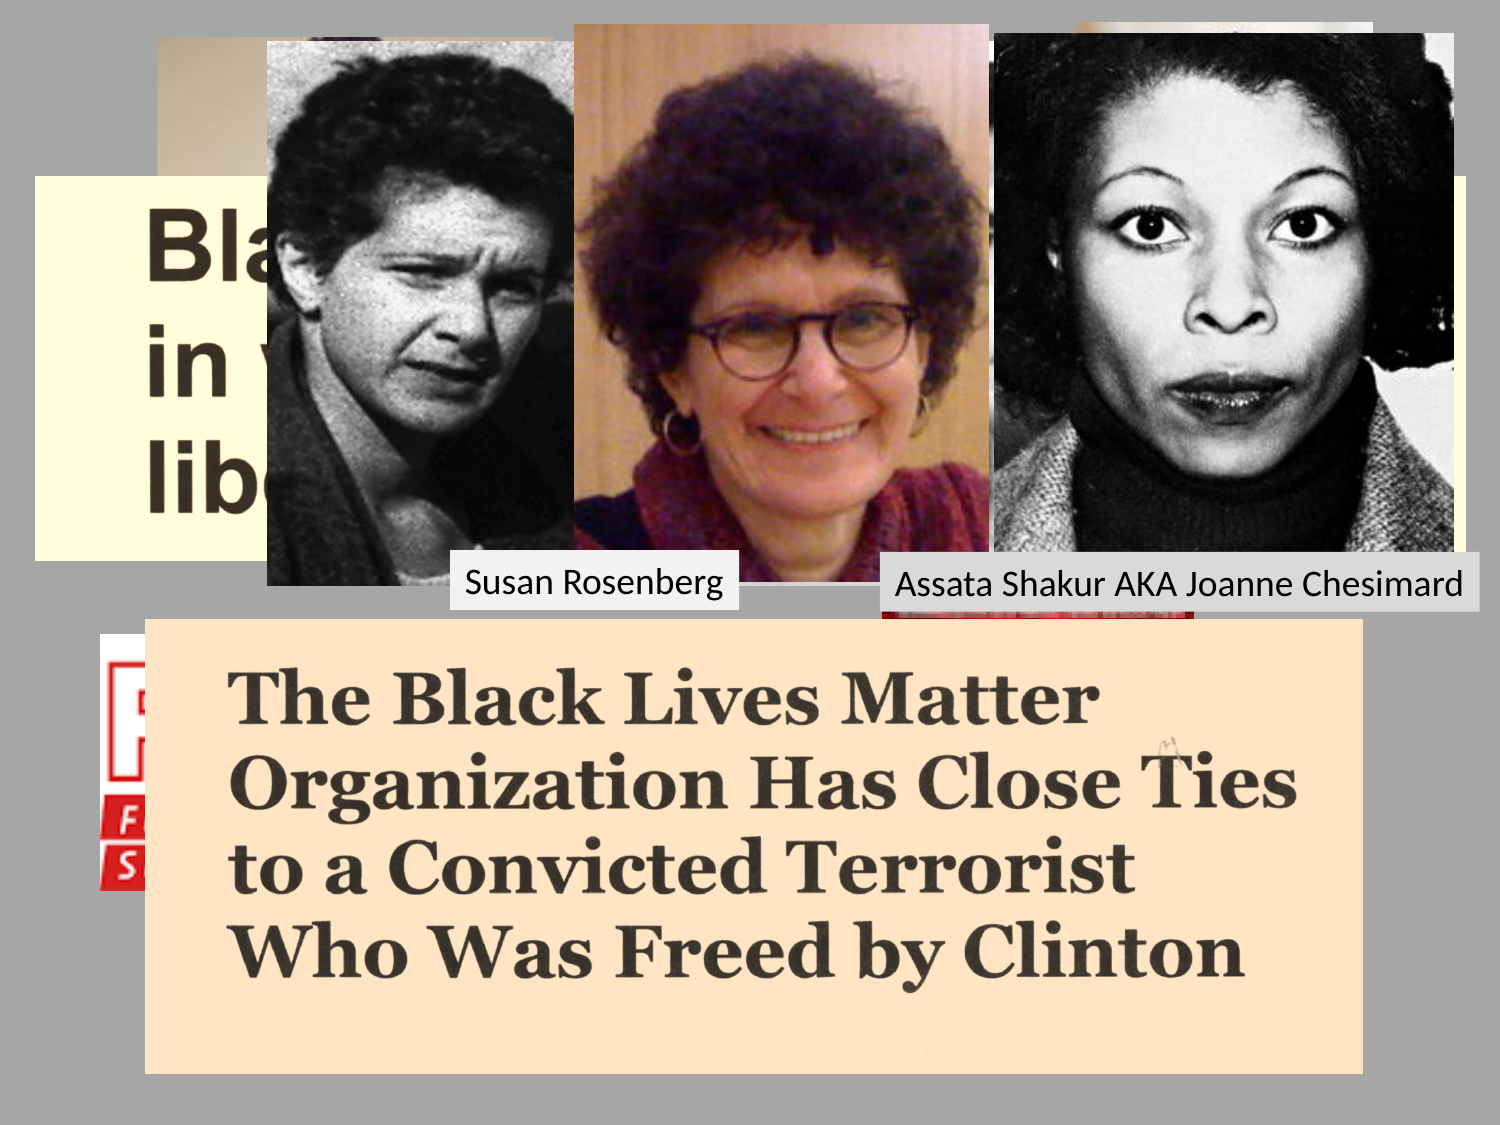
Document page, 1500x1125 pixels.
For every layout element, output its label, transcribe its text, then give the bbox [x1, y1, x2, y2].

text_box Assata Shakur AKA Joanne Chesimard [879, 551, 1480, 612]
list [157, 37, 554, 176]
picture [35, 22, 1466, 586]
text_box Susan Rosenberg [450, 586, 740, 610]
picture [100, 597, 1363, 1074]
